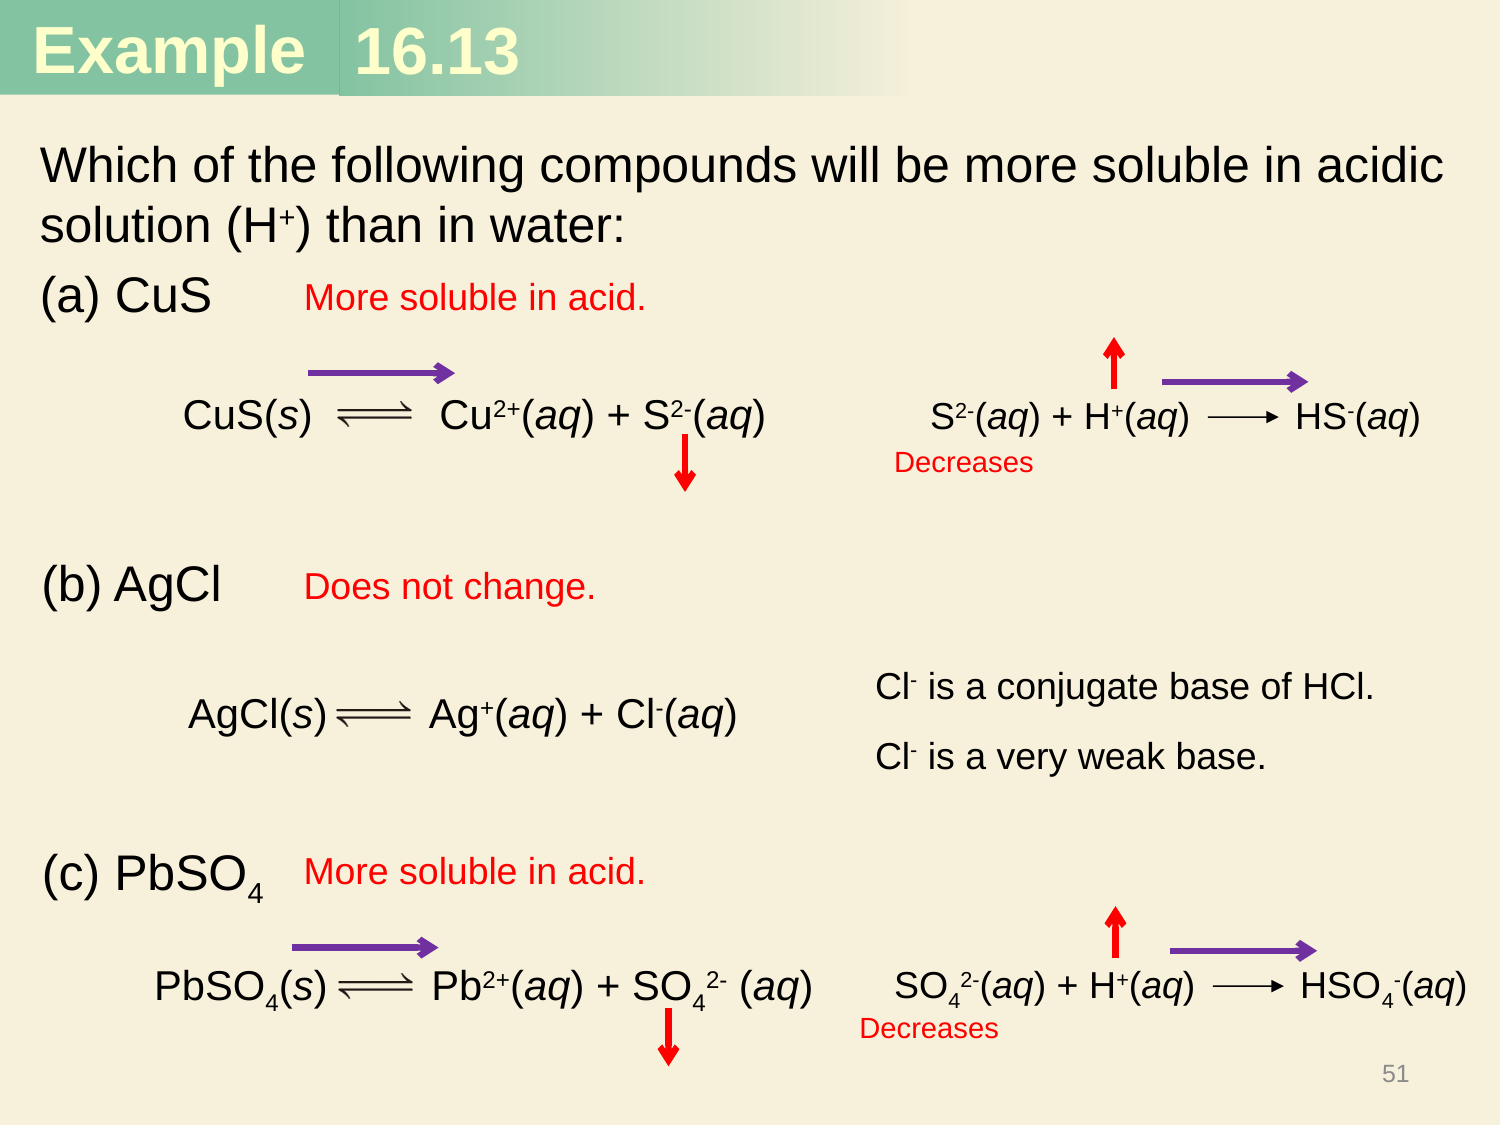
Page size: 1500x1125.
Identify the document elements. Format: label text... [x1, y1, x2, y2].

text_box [52, 951, 916, 1018]
text_box Which of the following compounds will be more soluble in acidic solution (H+) than in water: CuS [24, 125, 1470, 340]
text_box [167, 380, 794, 447]
text_box (b) AgCl [26, 544, 237, 619]
slide_number 51 [1074, 1042, 1425, 1103]
text_box Cl- is a conjugate base of HCl. Cl- is a very weak base. [860, 654, 1439, 784]
text_box Decreases [844, 1023, 1015, 1052]
text_box (c) PbSO4 [27, 833, 279, 917]
text_box Decreases [879, 436, 1050, 487]
text_box More soluble in acid. [288, 840, 754, 900]
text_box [909, 384, 1442, 446]
text_box 16.13 [339, 0, 912, 96]
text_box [868, 953, 1494, 1015]
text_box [46, 679, 880, 746]
text_box More soluble in acid. [289, 265, 754, 326]
text_box Does not change. [288, 554, 754, 615]
